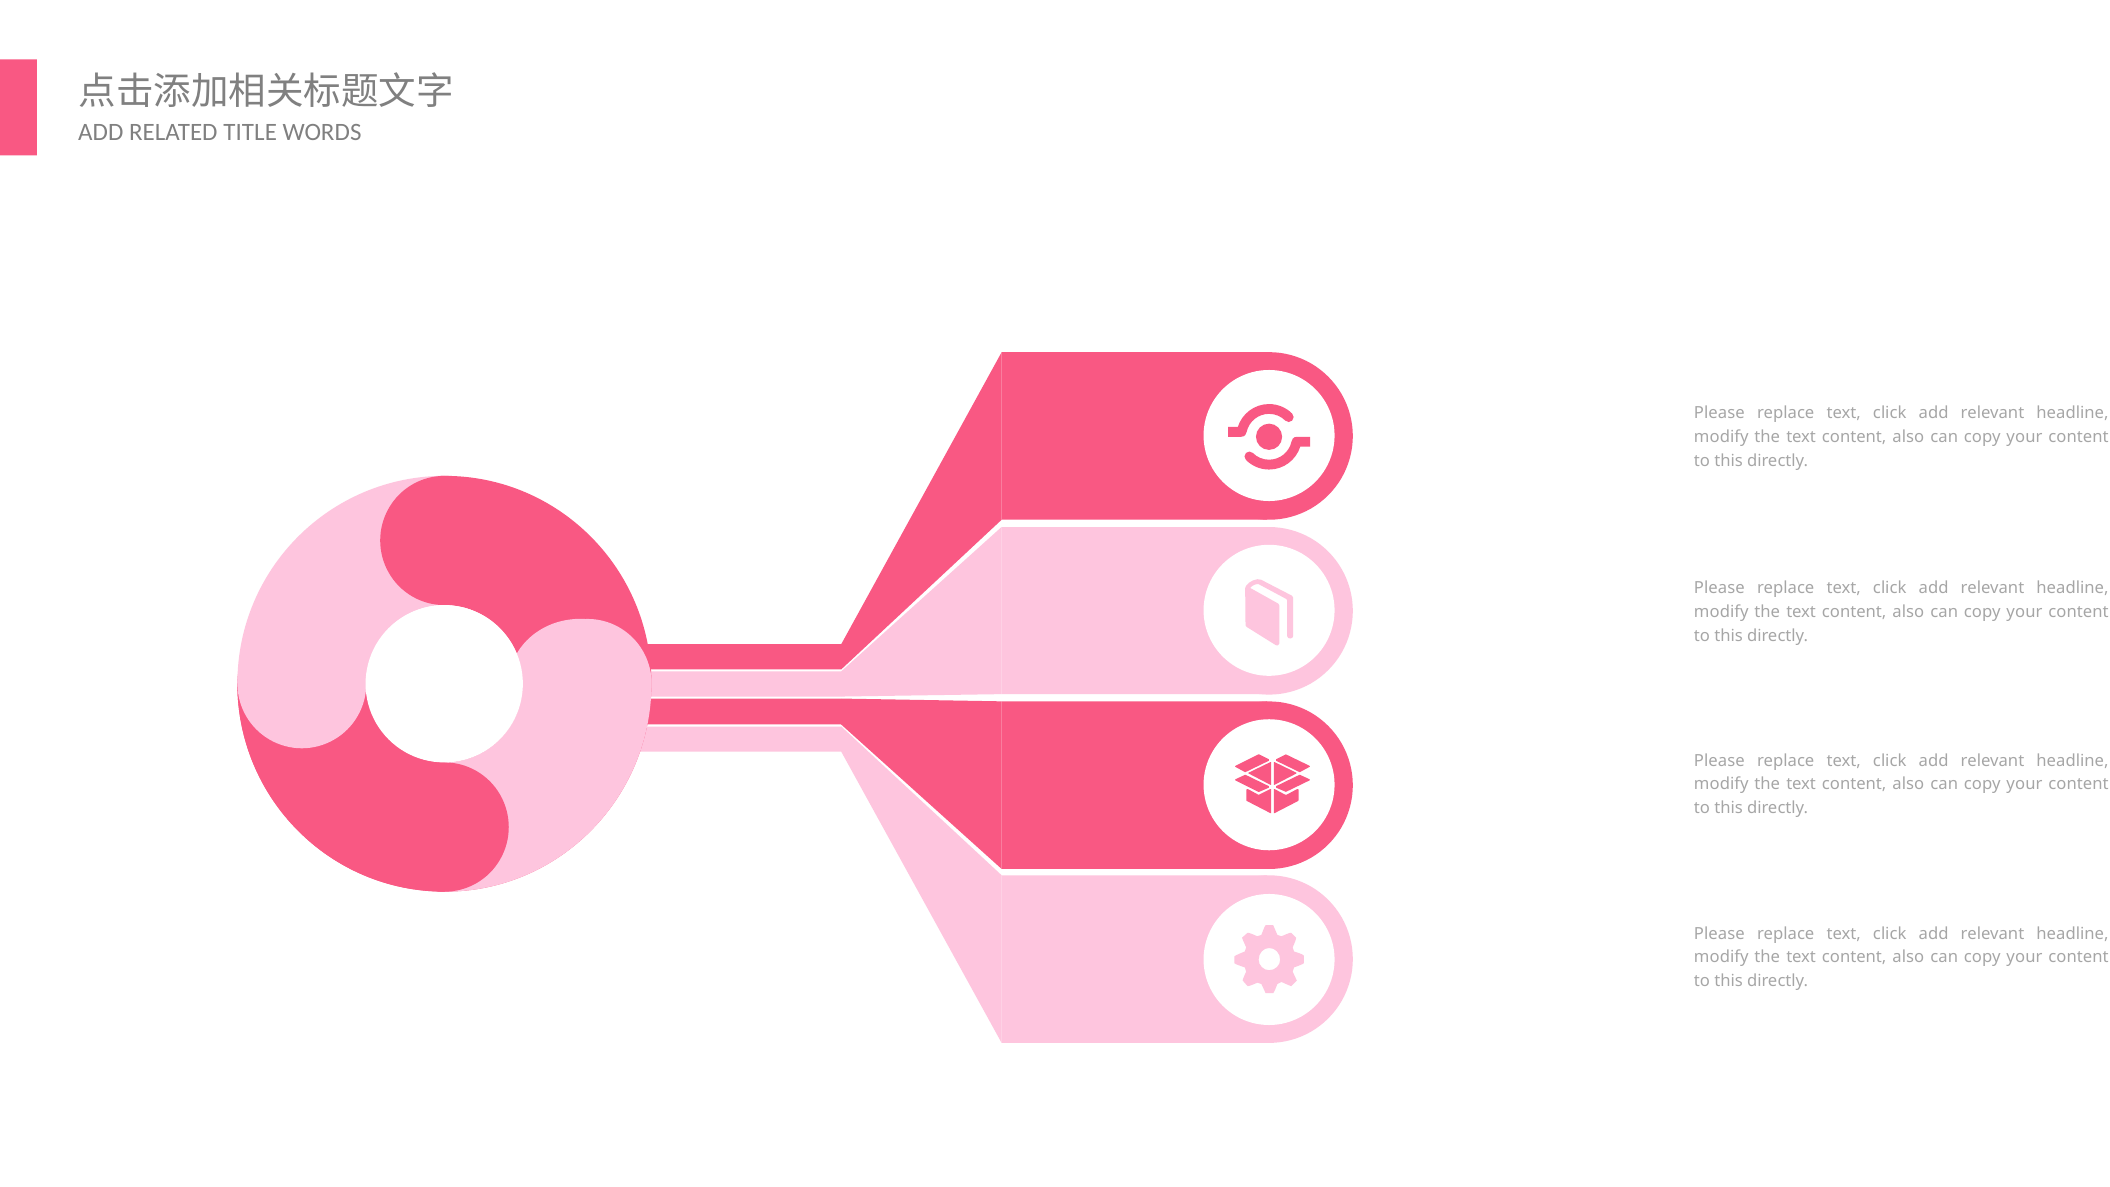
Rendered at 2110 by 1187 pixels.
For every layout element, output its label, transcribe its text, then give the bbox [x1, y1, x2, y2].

list Please replace text, click add relevant headline, modify the text content, also can copy your content to this directly. [1693, 745, 2110, 918]
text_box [652, 526, 1353, 697]
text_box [652, 698, 1353, 726]
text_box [639, 352, 1353, 526]
list Please replace text, click add relevant headline, modify the text content, also can copy your content to this directly. [1693, 397, 2110, 572]
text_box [639, 726, 1353, 1043]
list Please replace text, click add relevant headline, modify the text content, also can copy your content to this directly. [1693, 572, 2110, 745]
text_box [237, 475, 652, 892]
text_box ADD RELATED TITLE WORDS [62, 107, 379, 154]
text_box 点击添加相关标题文字 [62, 59, 470, 121]
list Please replace text, click add relevant headline, modify the text content, also can copy your content to this directly. [1693, 918, 2110, 1187]
